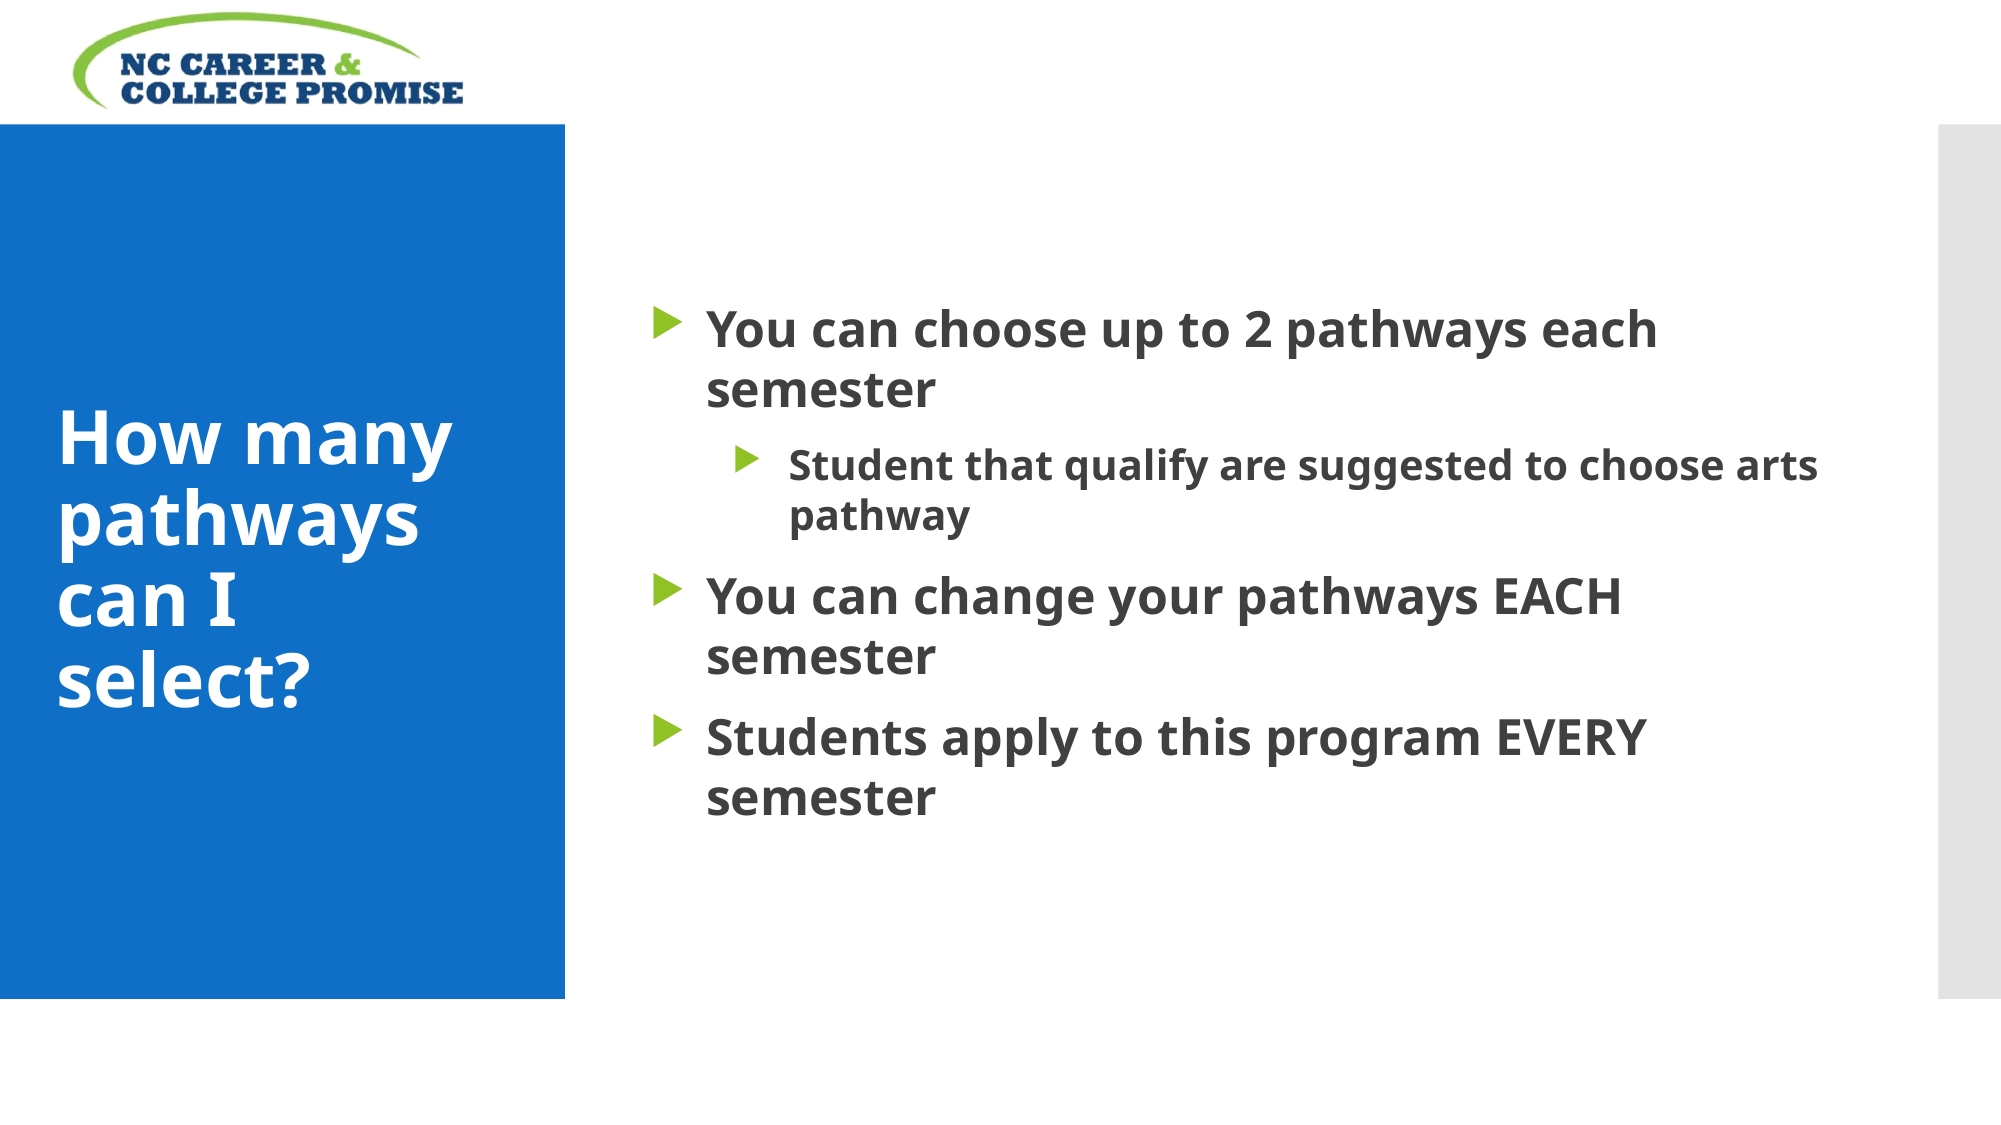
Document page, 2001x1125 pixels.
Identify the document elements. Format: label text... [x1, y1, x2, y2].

picture [68, 0, 468, 125]
list You can choose up to 2 pathways each semester Student that qualify are suggested to choose arts pathway You can change your pathways EACH semester Students apply to this program EVERY semester [634, 141, 1835, 982]
title How many pathways can I select? [41, 184, 525, 940]
